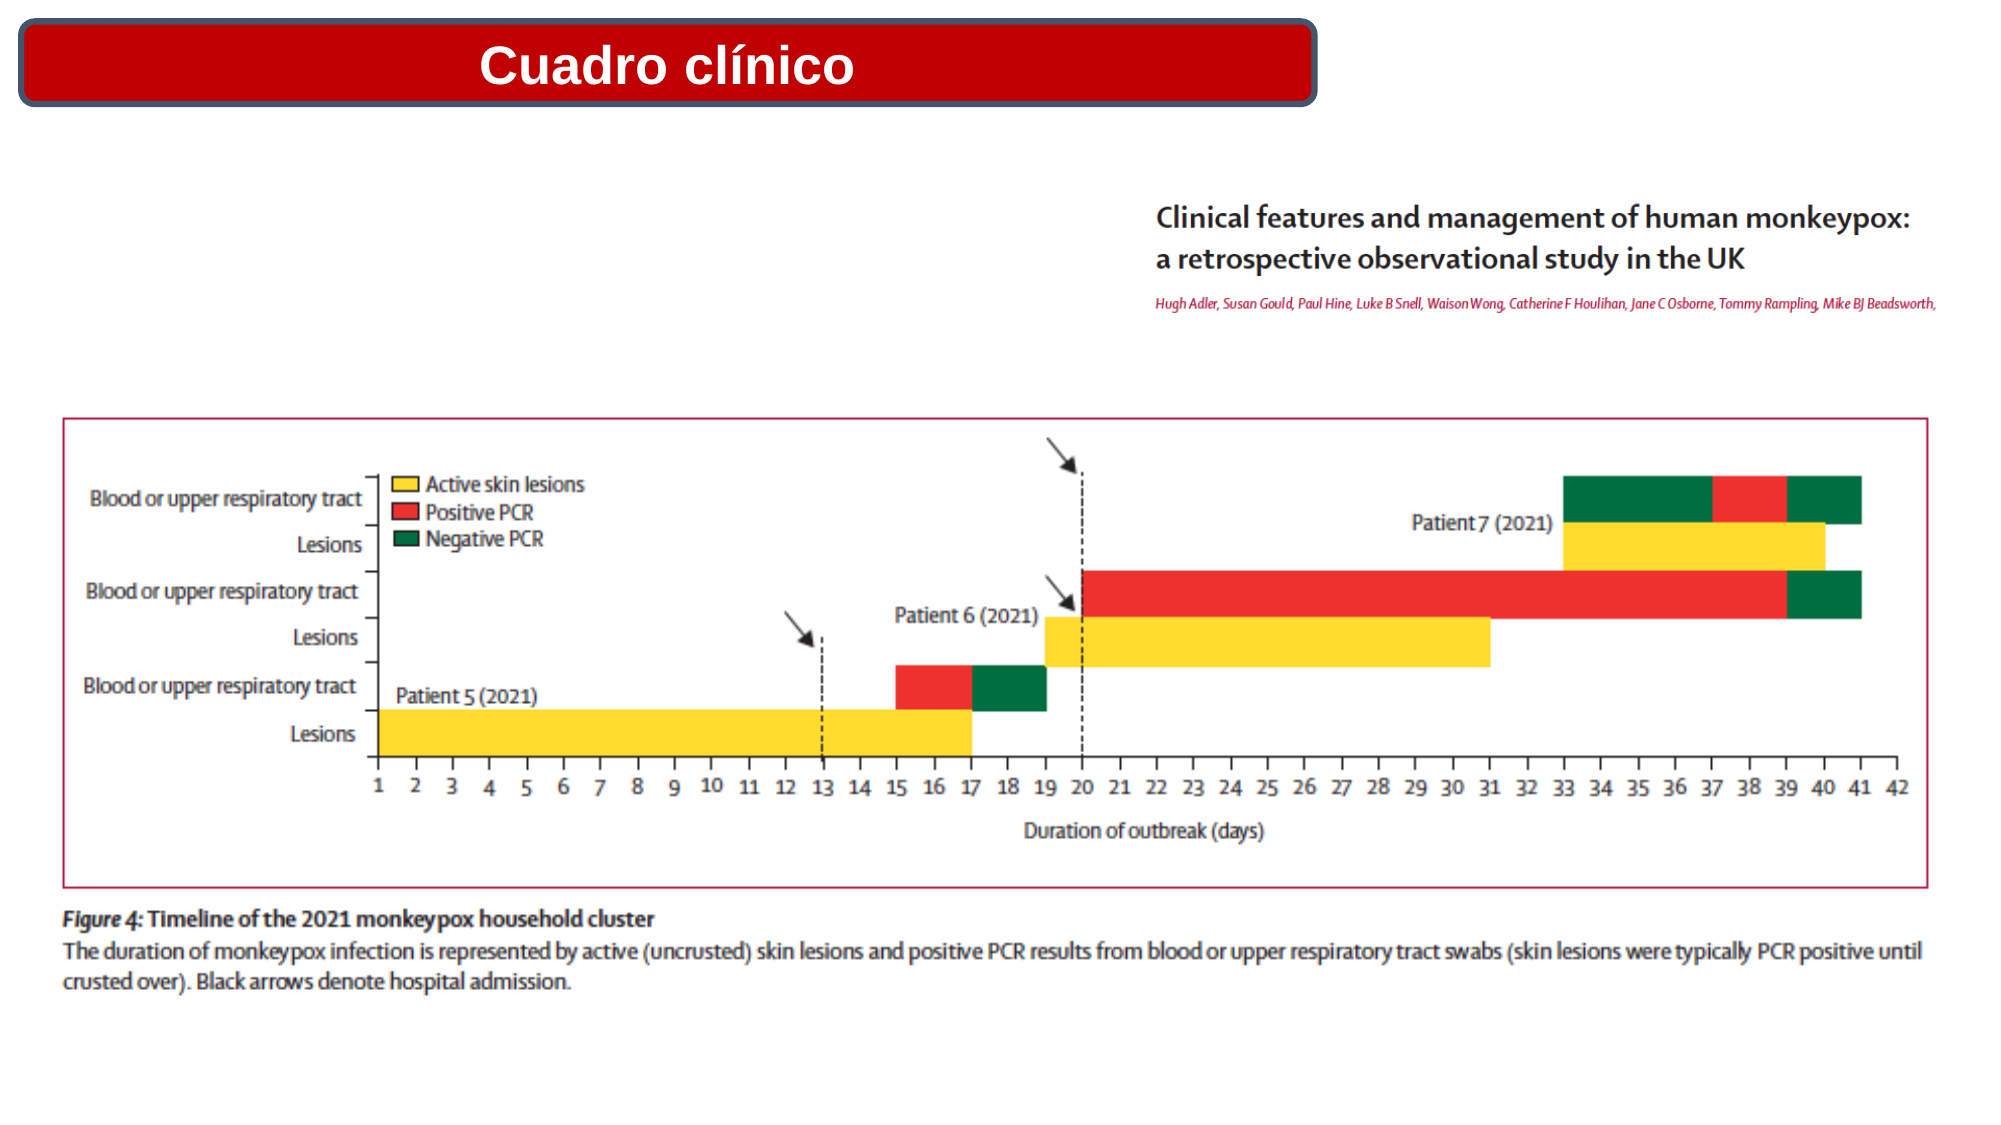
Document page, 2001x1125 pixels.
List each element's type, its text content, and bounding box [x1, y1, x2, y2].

picture [53, 404, 1947, 1018]
picture [1140, 191, 1947, 317]
text_box Cuadro clínico [20, 20, 1316, 106]
